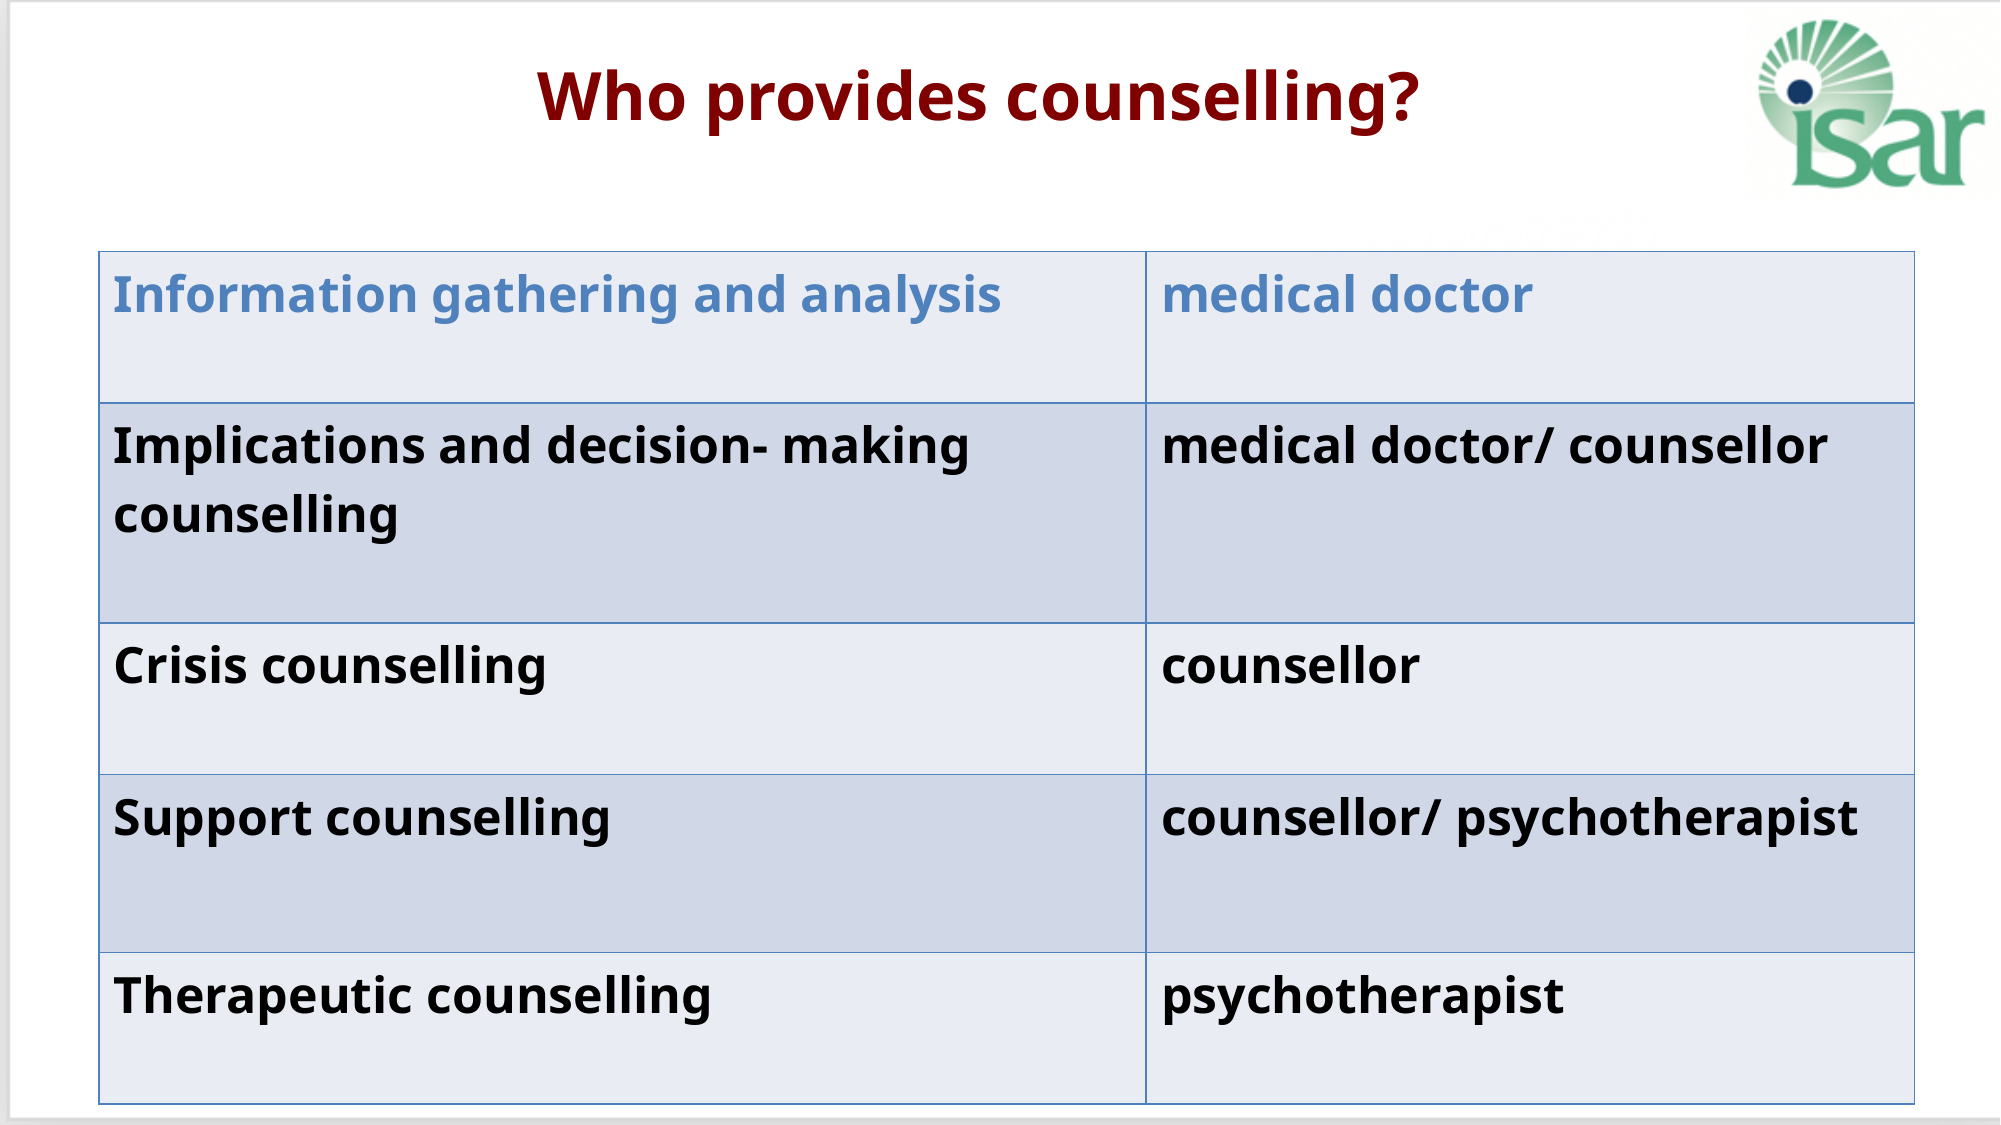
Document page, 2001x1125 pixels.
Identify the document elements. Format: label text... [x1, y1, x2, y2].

table_cell medical doctor/ counsellor [1147, 404, 1914, 622]
table_cell counsellor [1147, 624, 1914, 774]
table_cell psychotherapist [1147, 953, 1914, 1103]
table_cell Therapeutic counselling [100, 953, 1145, 1103]
table_header medical doctor [1147, 252, 1914, 402]
picture [0, 0, 2001, 1125]
table_cell Implications and decision- making counselling [100, 404, 1145, 622]
title Who provides counselling? [312, 0, 1663, 188]
table_cell counsellor/ psychotherapist [1147, 775, 1914, 952]
table_header Information gathering and analysis [100, 252, 1145, 402]
table_cell Support counselling [100, 775, 1145, 952]
table_cell Crisis counselling [100, 624, 1145, 774]
